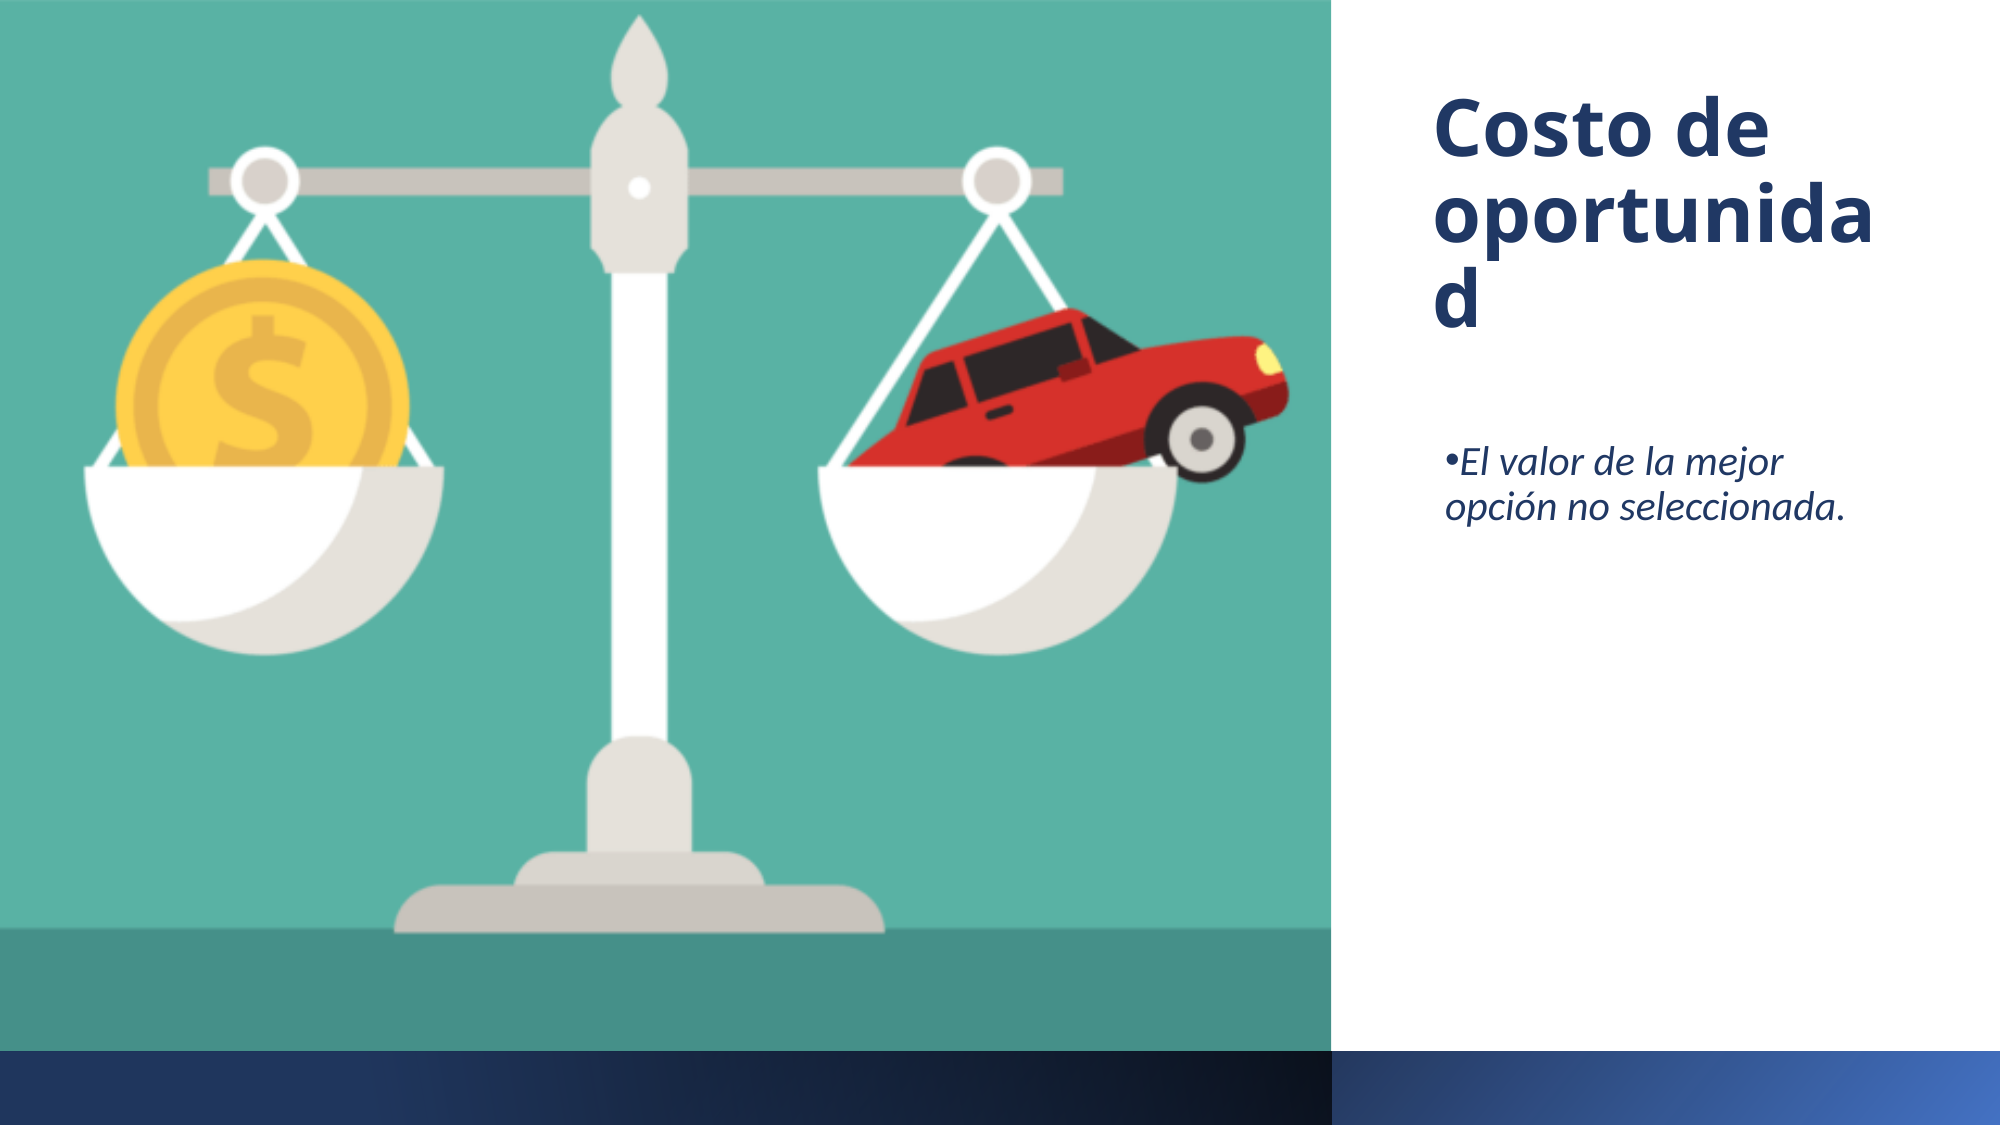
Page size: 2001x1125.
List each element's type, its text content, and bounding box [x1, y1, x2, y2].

text_box Costo de oportunidad [1417, 80, 1925, 352]
text_box El valor de la mejor opción no seleccionada. [1430, 432, 1913, 1013]
picture [0, 0, 1332, 1052]
text_box [1332, 0, 2000, 1050]
text_box [0, 1052, 1332, 1125]
text_box [1332, 1050, 2000, 1125]
